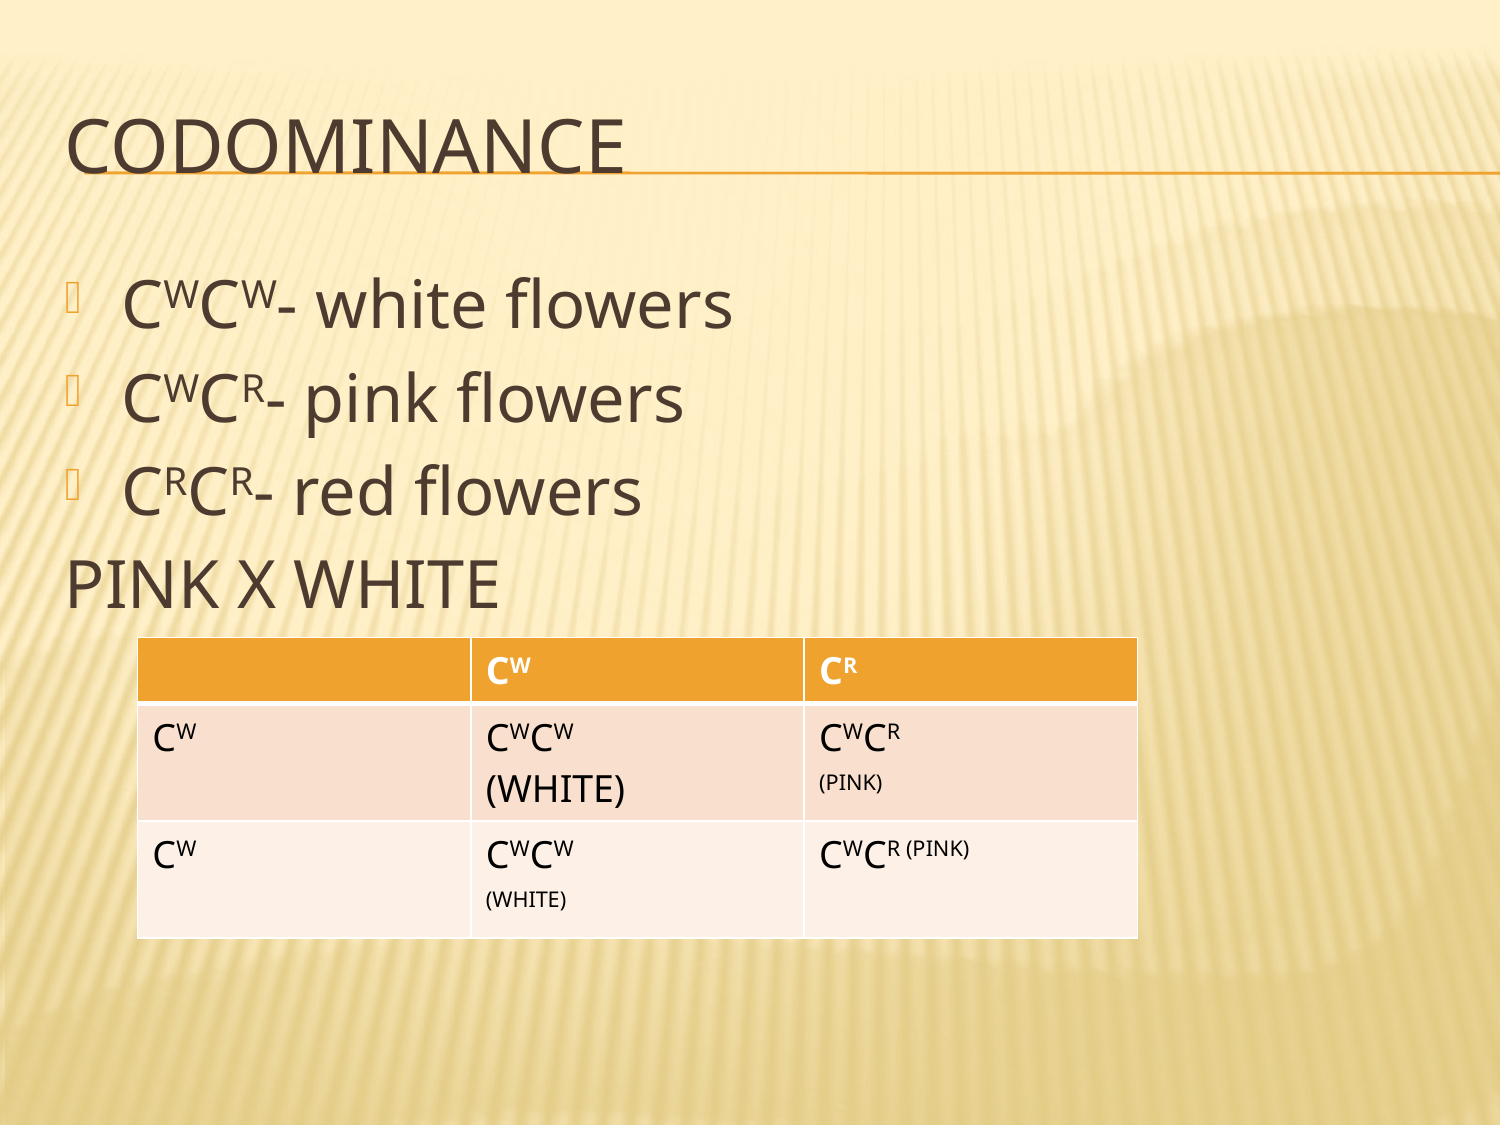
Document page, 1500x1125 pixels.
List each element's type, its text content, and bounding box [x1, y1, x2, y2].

table_cell CW [138, 822, 470, 937]
table_cell CWCW (WHITE) [472, 822, 803, 937]
table_header CR [805, 638, 1137, 701]
table_cell CWCR (PINK) [805, 706, 1137, 820]
table_header CW [472, 638, 803, 701]
table_header [138, 638, 470, 701]
table_cell CW [138, 706, 470, 820]
title codominance [50, 75, 1475, 213]
table_cell CWCW (WHITE) [472, 706, 803, 820]
list CWCW- white flowers CWCR- pink flowers CRCR- red flowers PINK X WHITE [50, 254, 1475, 998]
table_cell CWCR (PINK) [805, 822, 1137, 937]
